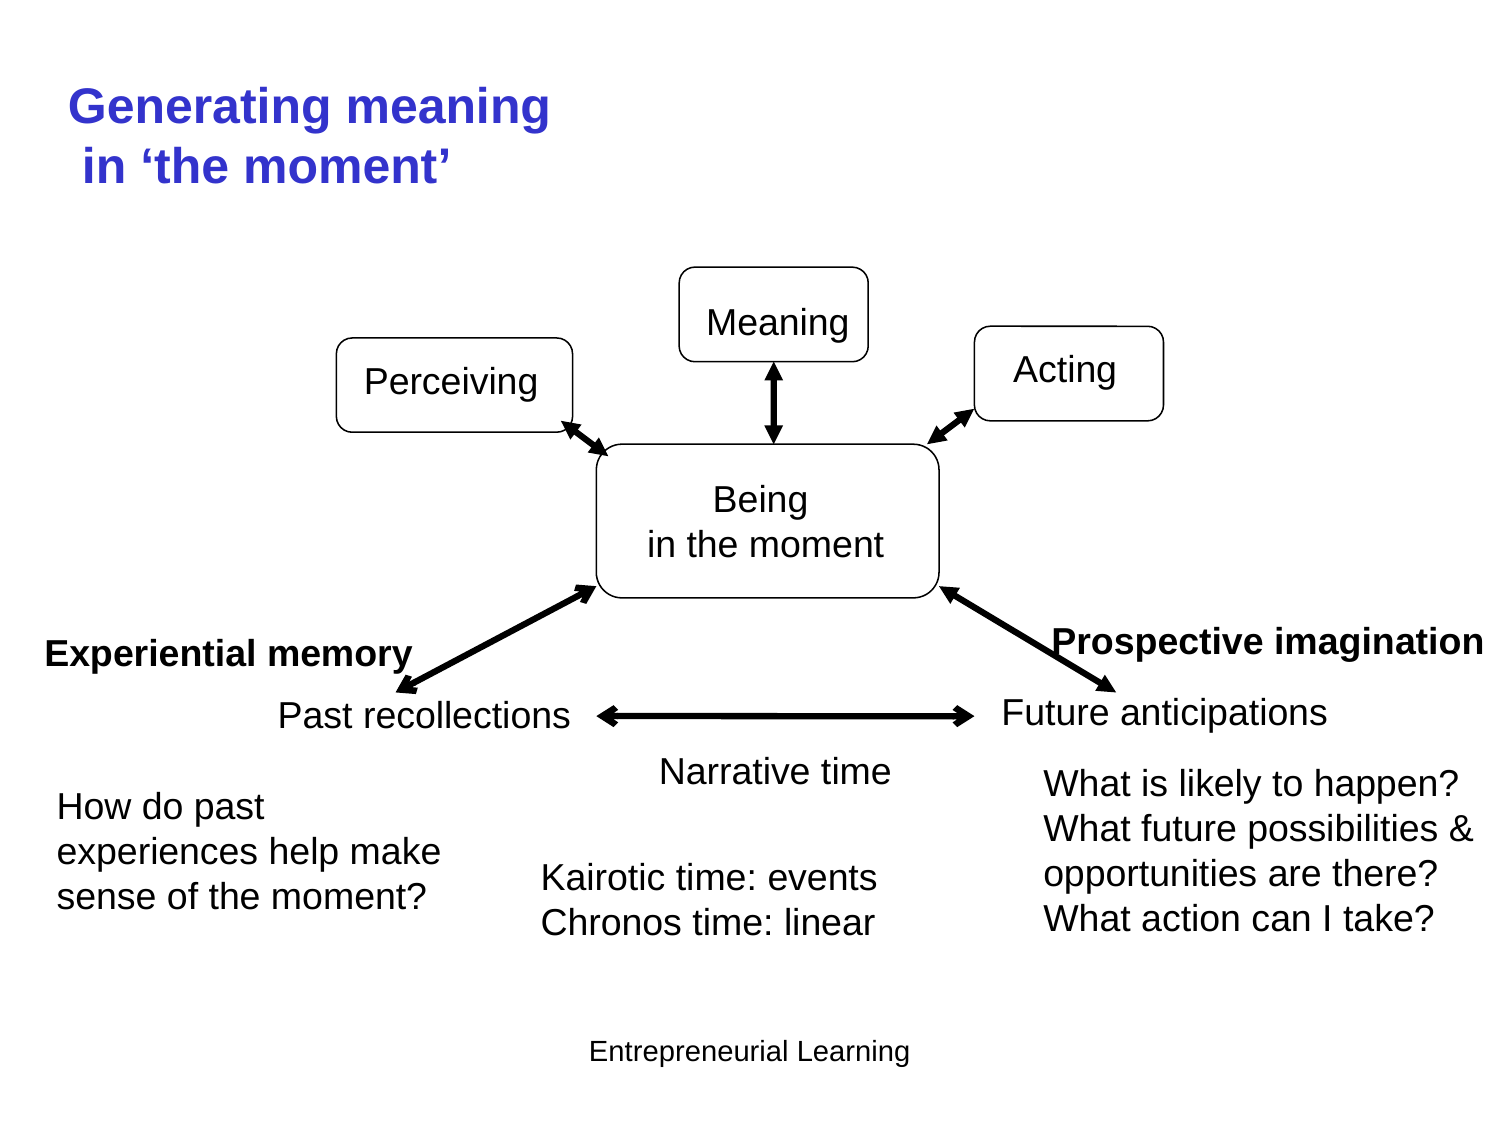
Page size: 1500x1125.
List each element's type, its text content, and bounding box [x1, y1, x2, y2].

text_box Kairotic time: events Chronos time: linear [525, 846, 893, 951]
text_box [596, 444, 940, 598]
text_box [767, 361, 780, 445]
text_box [428, 586, 597, 676]
text_box Entrepreneurial Learning [512, 1024, 988, 1100]
text_box [679, 267, 869, 362]
text_box Future anticipations [986, 680, 1343, 741]
text_box Experiential memory [29, 621, 428, 682]
text_box [395, 682, 416, 693]
text_box Being in the moment [632, 467, 900, 573]
text_box Past recollections [262, 683, 586, 744]
text_box [927, 408, 975, 445]
text_box Prospective imagination [1036, 609, 1500, 670]
text_box [939, 586, 1036, 645]
text_box Narrative time [644, 739, 907, 800]
text_box [974, 326, 1164, 421]
text_box [560, 420, 609, 457]
text_box [596, 708, 975, 724]
text_box [336, 337, 573, 433]
text_box What is likely to happen? What future possibilities & opportunities are there? What action can I take? [1028, 751, 1500, 947]
text_box Generating meaning in ‘the moment’ [53, 66, 567, 202]
text_box How do past experiences help make sense of the moment? [41, 774, 457, 925]
text_box [1078, 670, 1117, 693]
